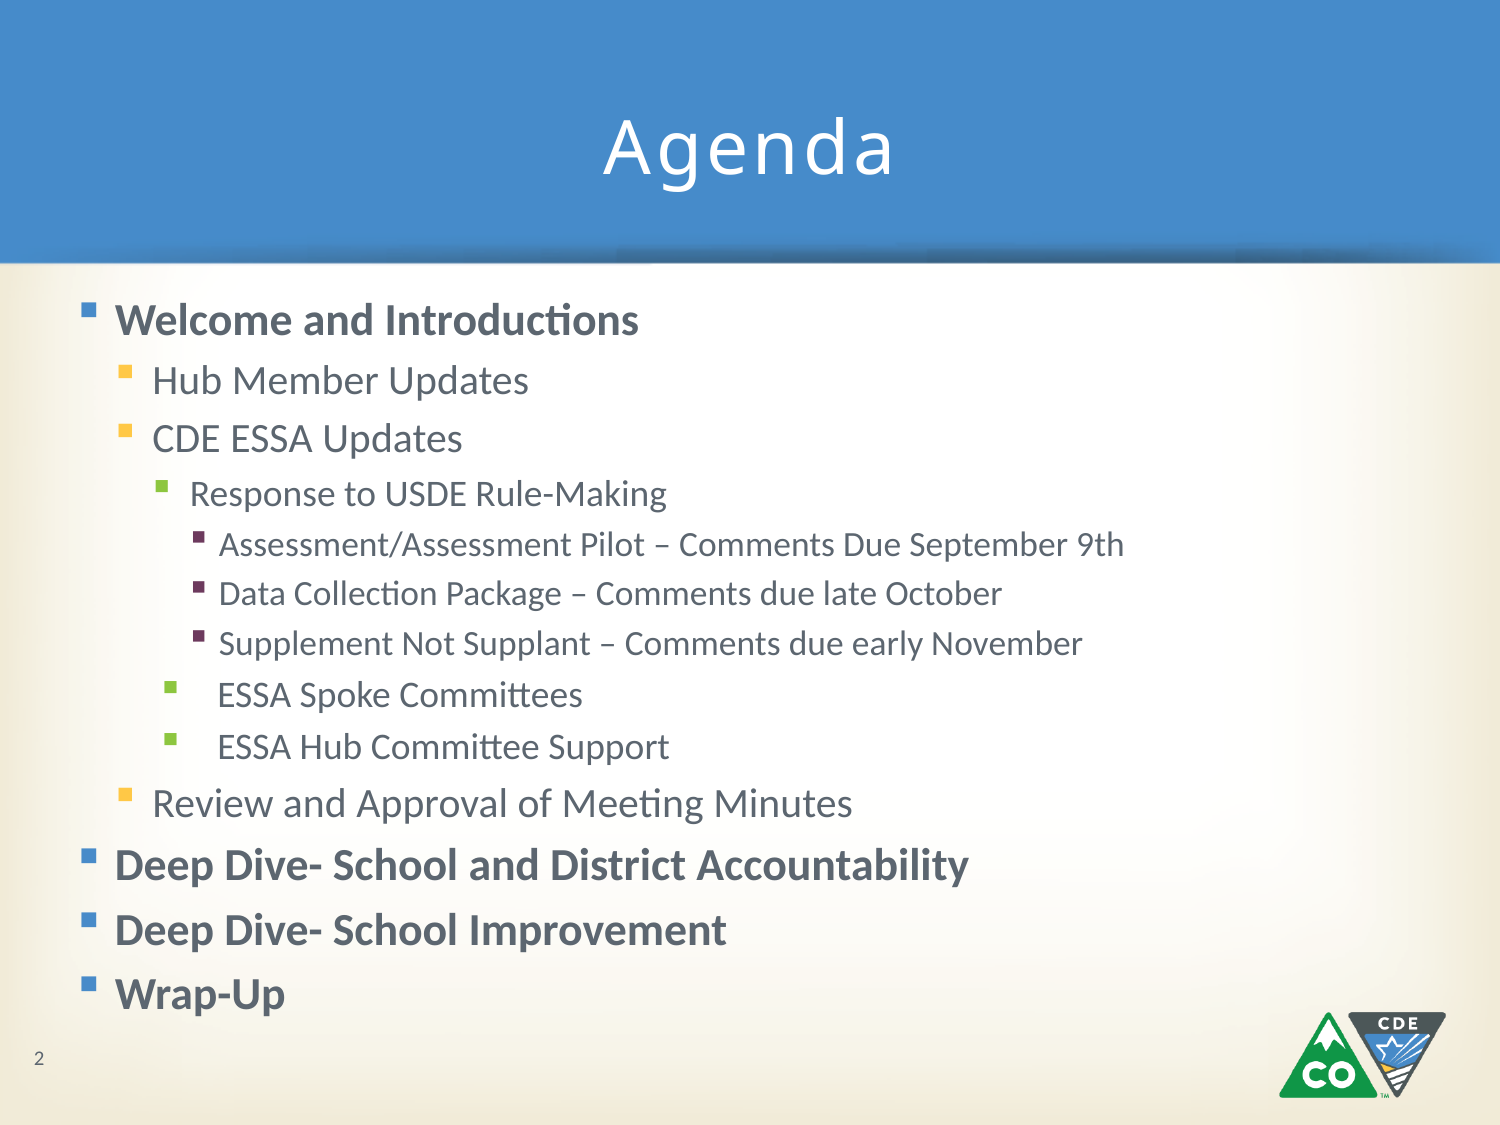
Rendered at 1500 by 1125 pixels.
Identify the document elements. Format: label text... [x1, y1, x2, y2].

picture [0, 0, 1500, 1125]
list Welcome and Introductions Hub Member Updates CDE ESSA Updates Response to USDE Rule-Making Assessment/Assessment Pilot – Comments Due September 9th Data Collection Package – Comments due late October Supplement Not Supplant – Comments due early November ESSA Spoke Committees ESSA Hub Committee Support Review and Approval of Meeting Minutes Deep Dive- School and District Accountability Deep Dive- School Improvement Wrap-Up [62, 281, 1442, 1005]
slide_number 2 [29, 1047, 60, 1125]
title Agenda [62, 58, 1438, 232]
